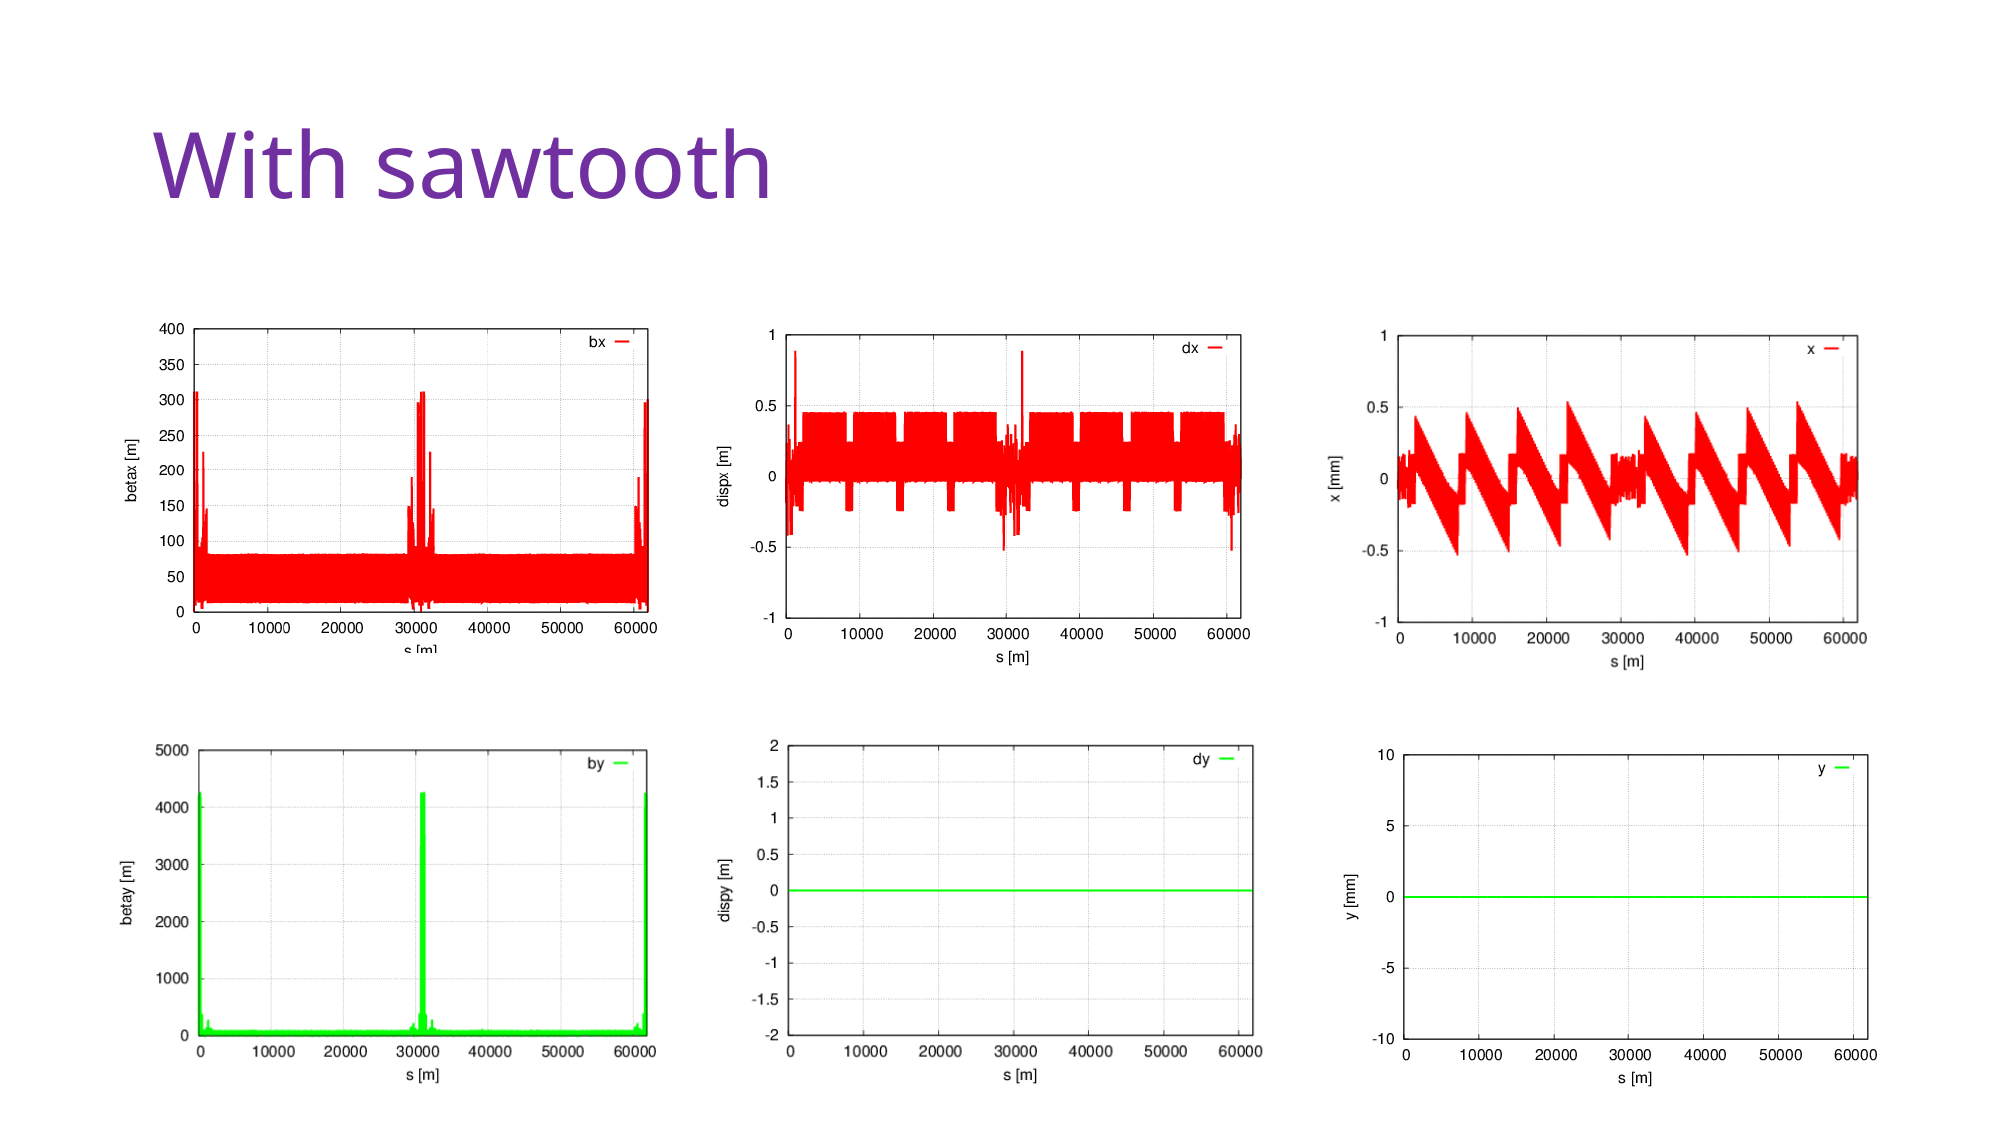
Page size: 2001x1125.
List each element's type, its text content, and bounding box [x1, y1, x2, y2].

title With sawtooth [137, 59, 1863, 238]
picture [74, 232, 1913, 1125]
